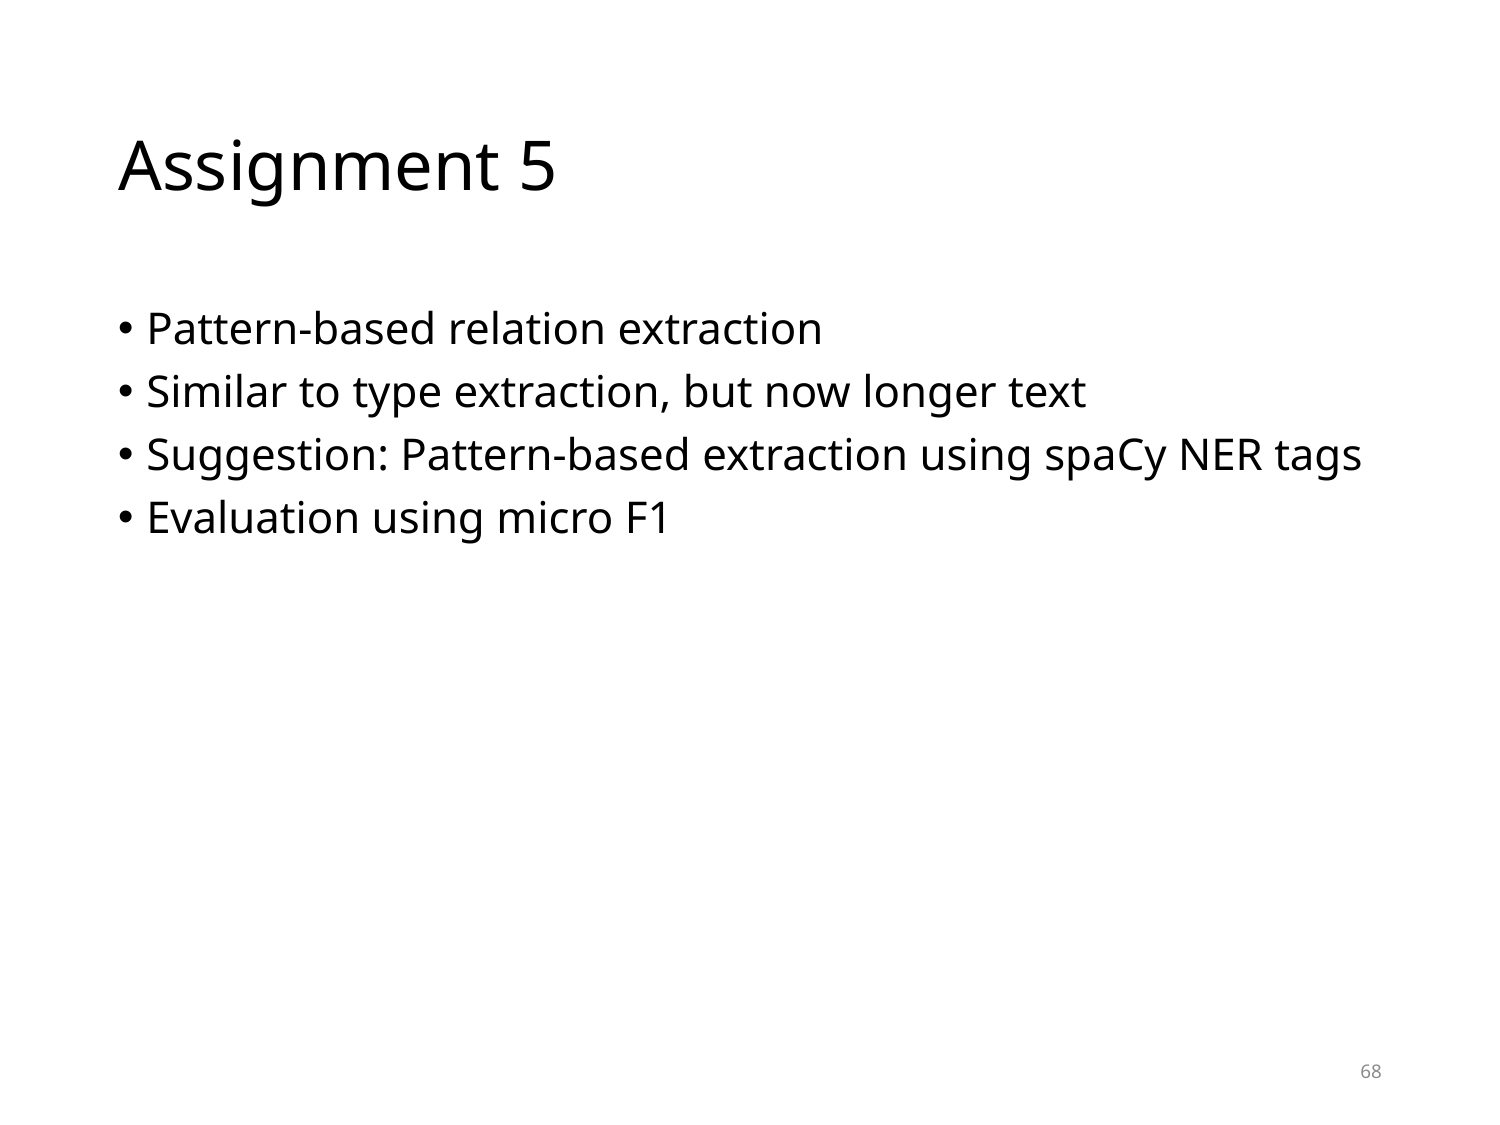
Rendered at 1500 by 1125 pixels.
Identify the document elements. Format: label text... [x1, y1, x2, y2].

slide_number 68 [1059, 1042, 1397, 1103]
list Pattern-based relation extraction Similar to type extraction, but now longer text Suggestion: Pattern-based extraction using spaCy NER tags Evaluation using micro F1 [103, 299, 1397, 1014]
title Assignment 5 [103, 59, 1397, 278]
